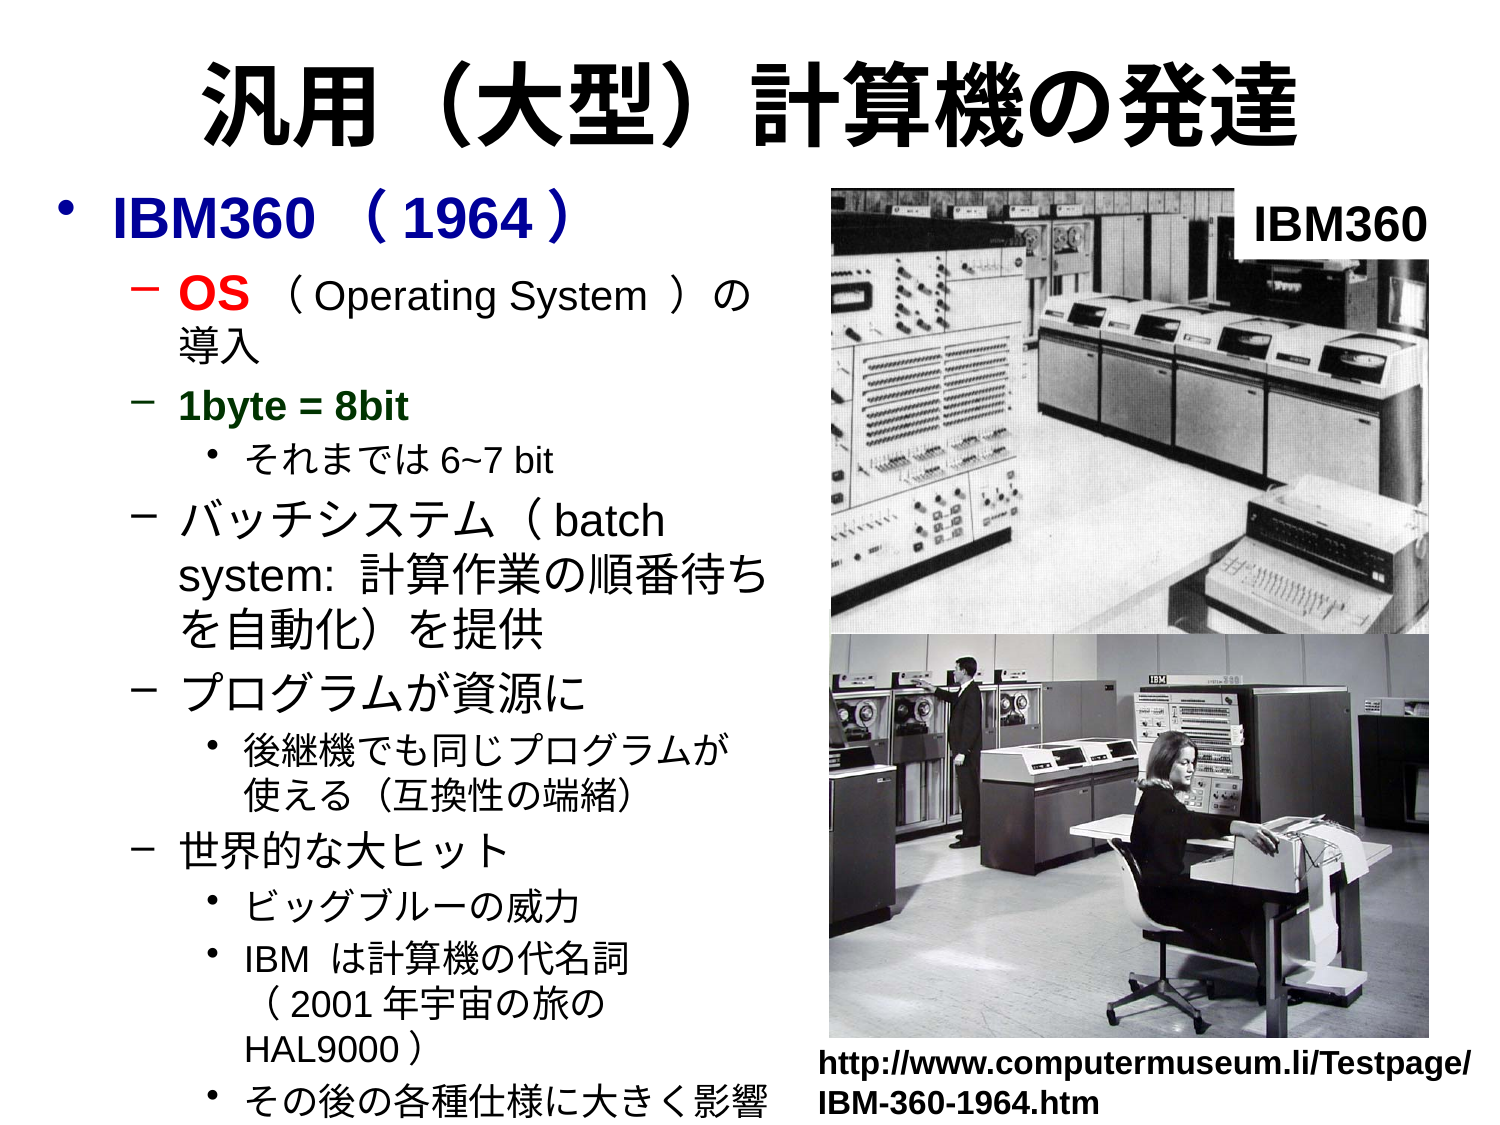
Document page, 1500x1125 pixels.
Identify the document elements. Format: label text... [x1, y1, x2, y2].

text_box http://www.computermuseum.li/Testpage/ IBM-360-1964.htm [803, 1033, 1500, 1125]
list IBM360（1964） OS（Operating System ）の導入 1byte = 8bit それまでは6~7 bit バッチシステム（batch system: 計算作業の順番待ちを自動化）を提供 プログラムが資源に 後継機でも同じプログラムが 使える（互換性の端緒） 世界的な大ヒット ビッグブルーの威力 IBM は計算機の代名詞 （2001年宇宙の旅のHAL9000） その後の各種仕様に大きく影響 [41, 172, 787, 1107]
text_box IBM360 [1234, 184, 1448, 260]
title 汎用（大型）計算機の発達 [0, 8, 1500, 197]
picture [829, 187, 1430, 1039]
